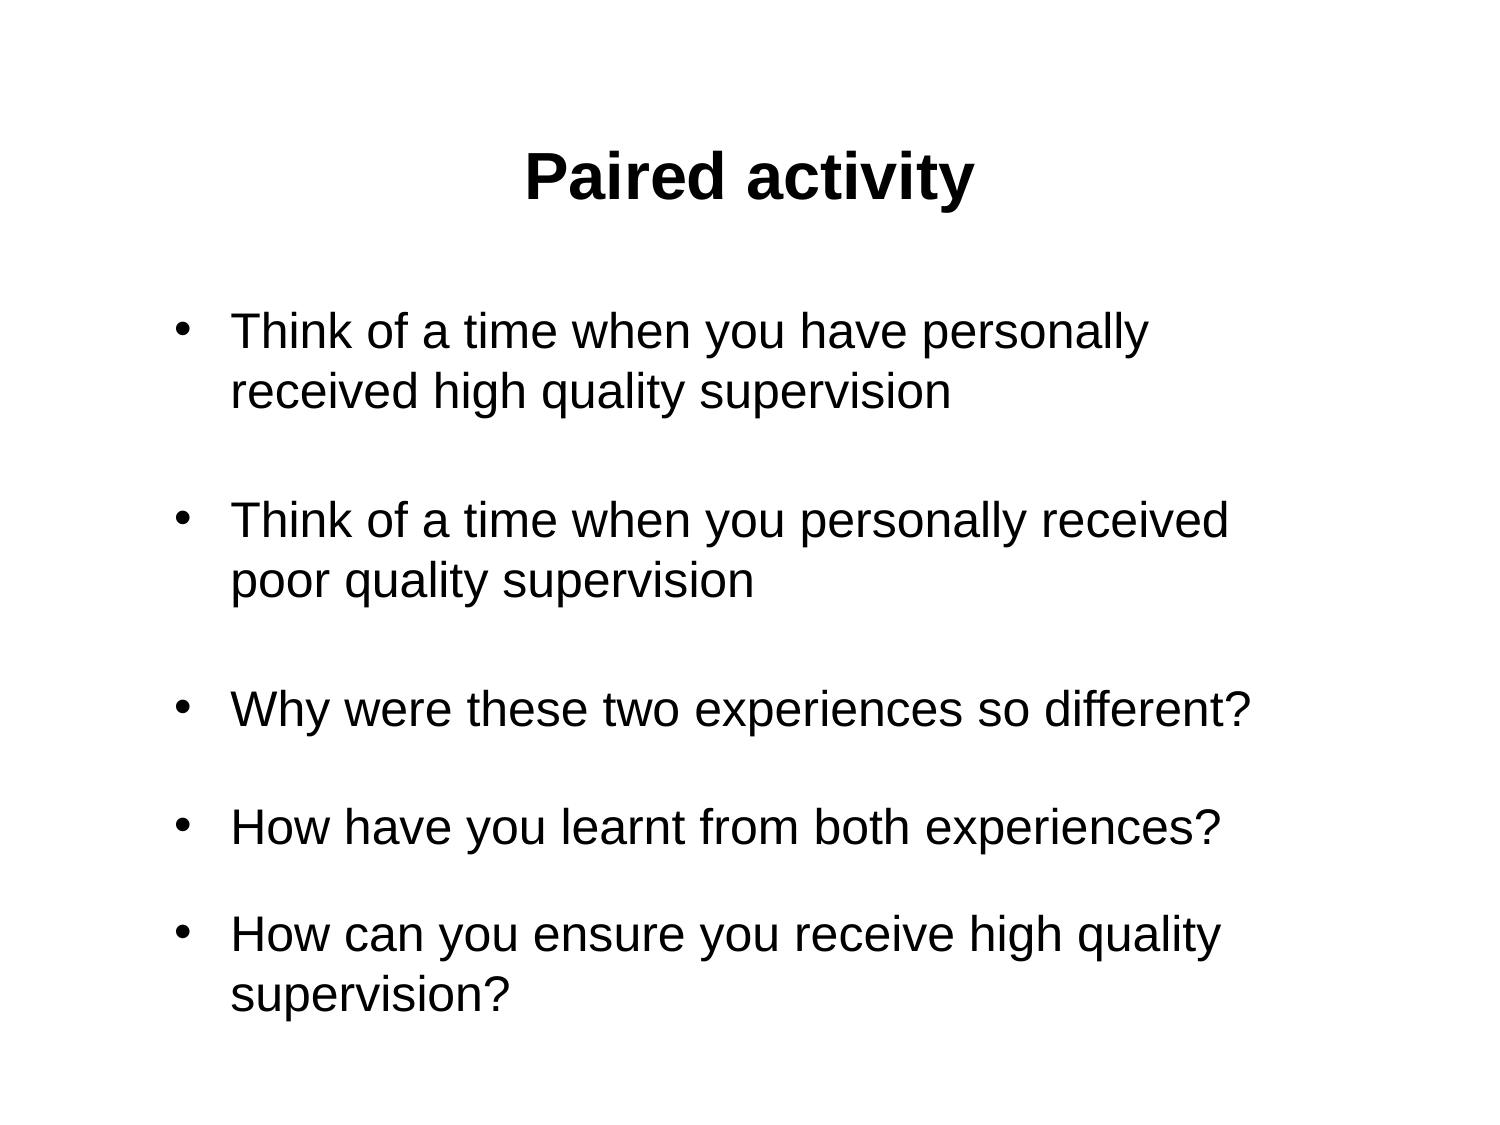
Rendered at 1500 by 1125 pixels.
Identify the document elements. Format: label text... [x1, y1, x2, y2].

text_box How have you learnt from both experiences? [159, 786, 1376, 862]
text_box Think of a time when you personally received poor quality supervision [159, 479, 1353, 615]
text_box Think of a time when you have personally received high quality supervision [159, 290, 1341, 426]
text_box Why were these two experiences so different? [159, 668, 1365, 744]
text_box How can you ensure you receive high quality supervision? [159, 894, 1259, 1030]
text_box Paired activity [159, 125, 1341, 221]
